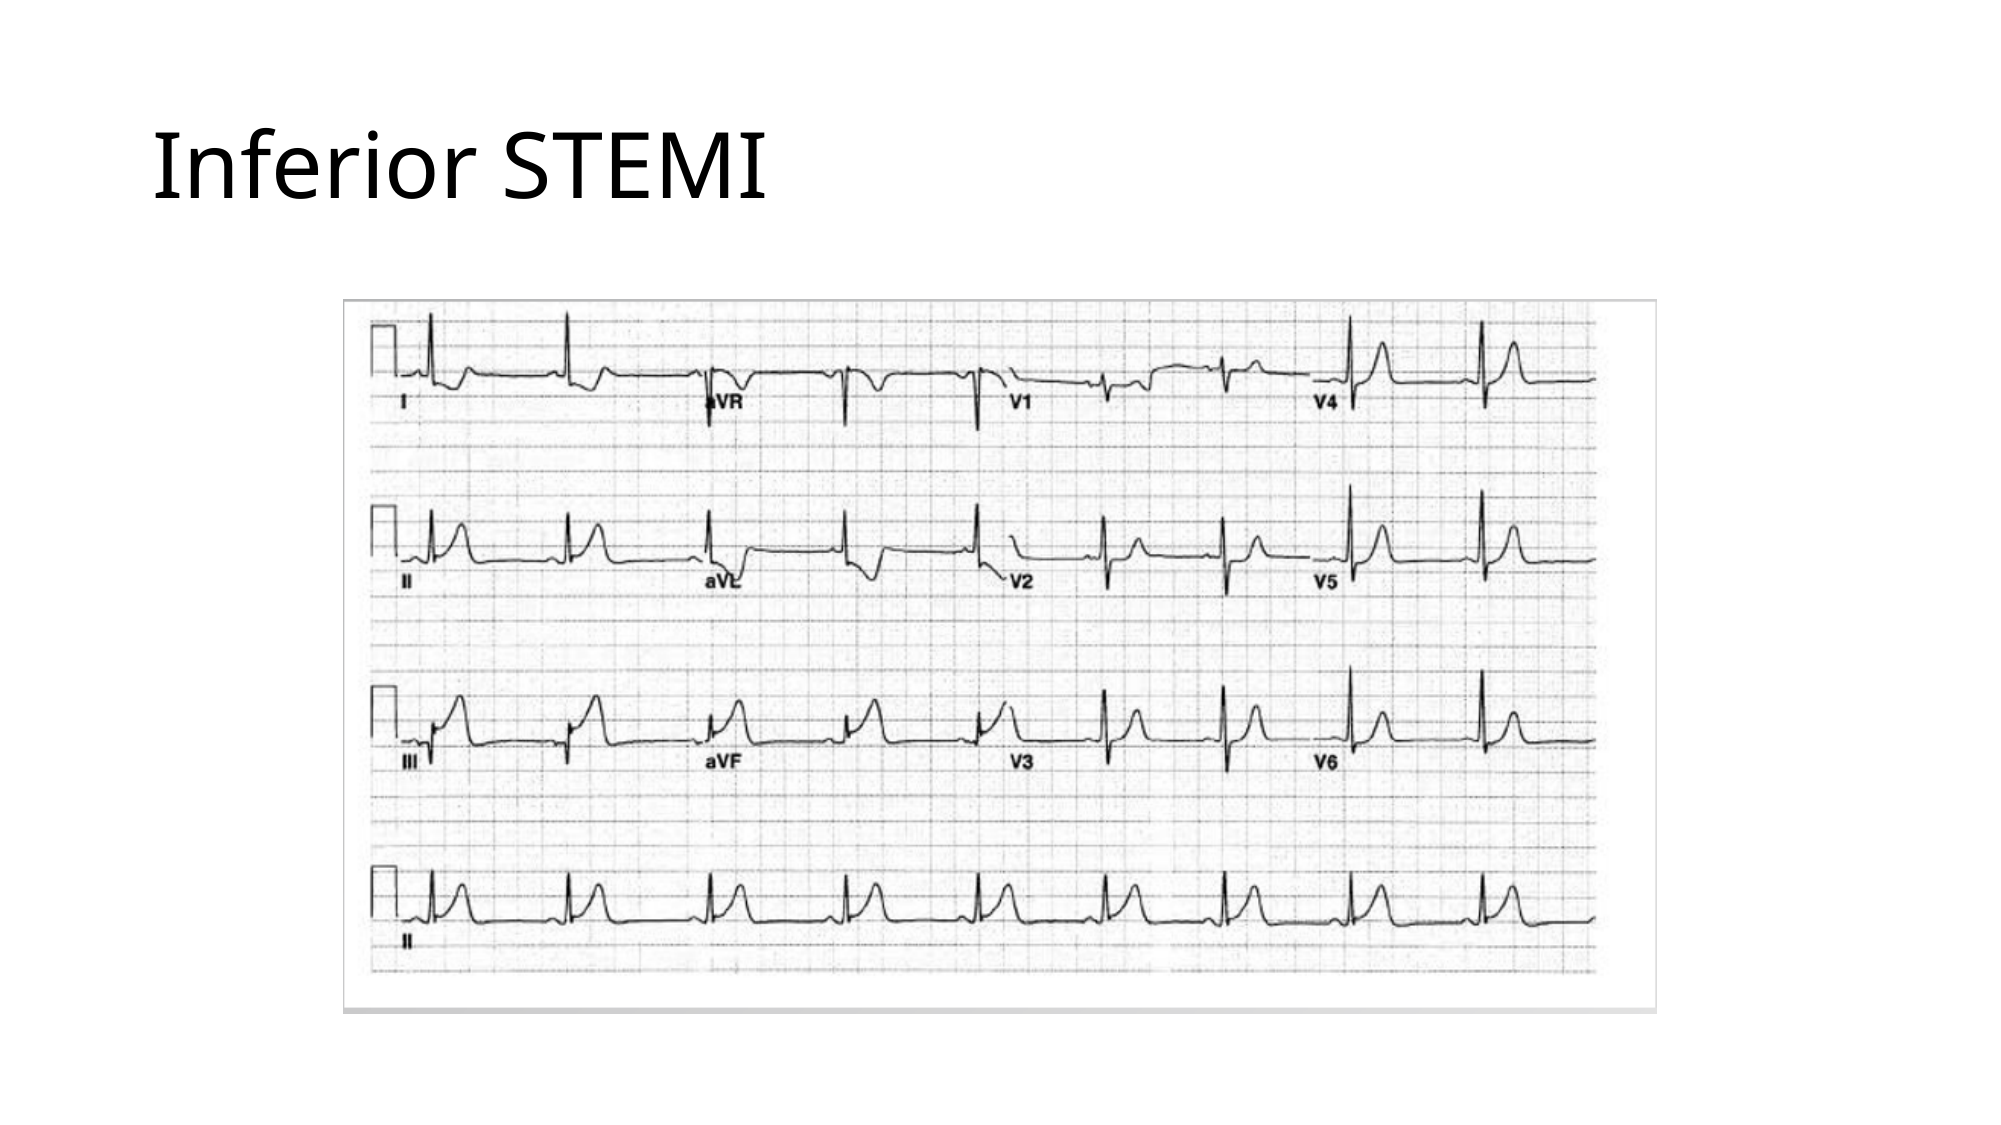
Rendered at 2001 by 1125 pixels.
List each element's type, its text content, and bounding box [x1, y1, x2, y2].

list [343, 299, 1657, 1014]
title Inferior STEMI [137, 59, 1863, 278]
